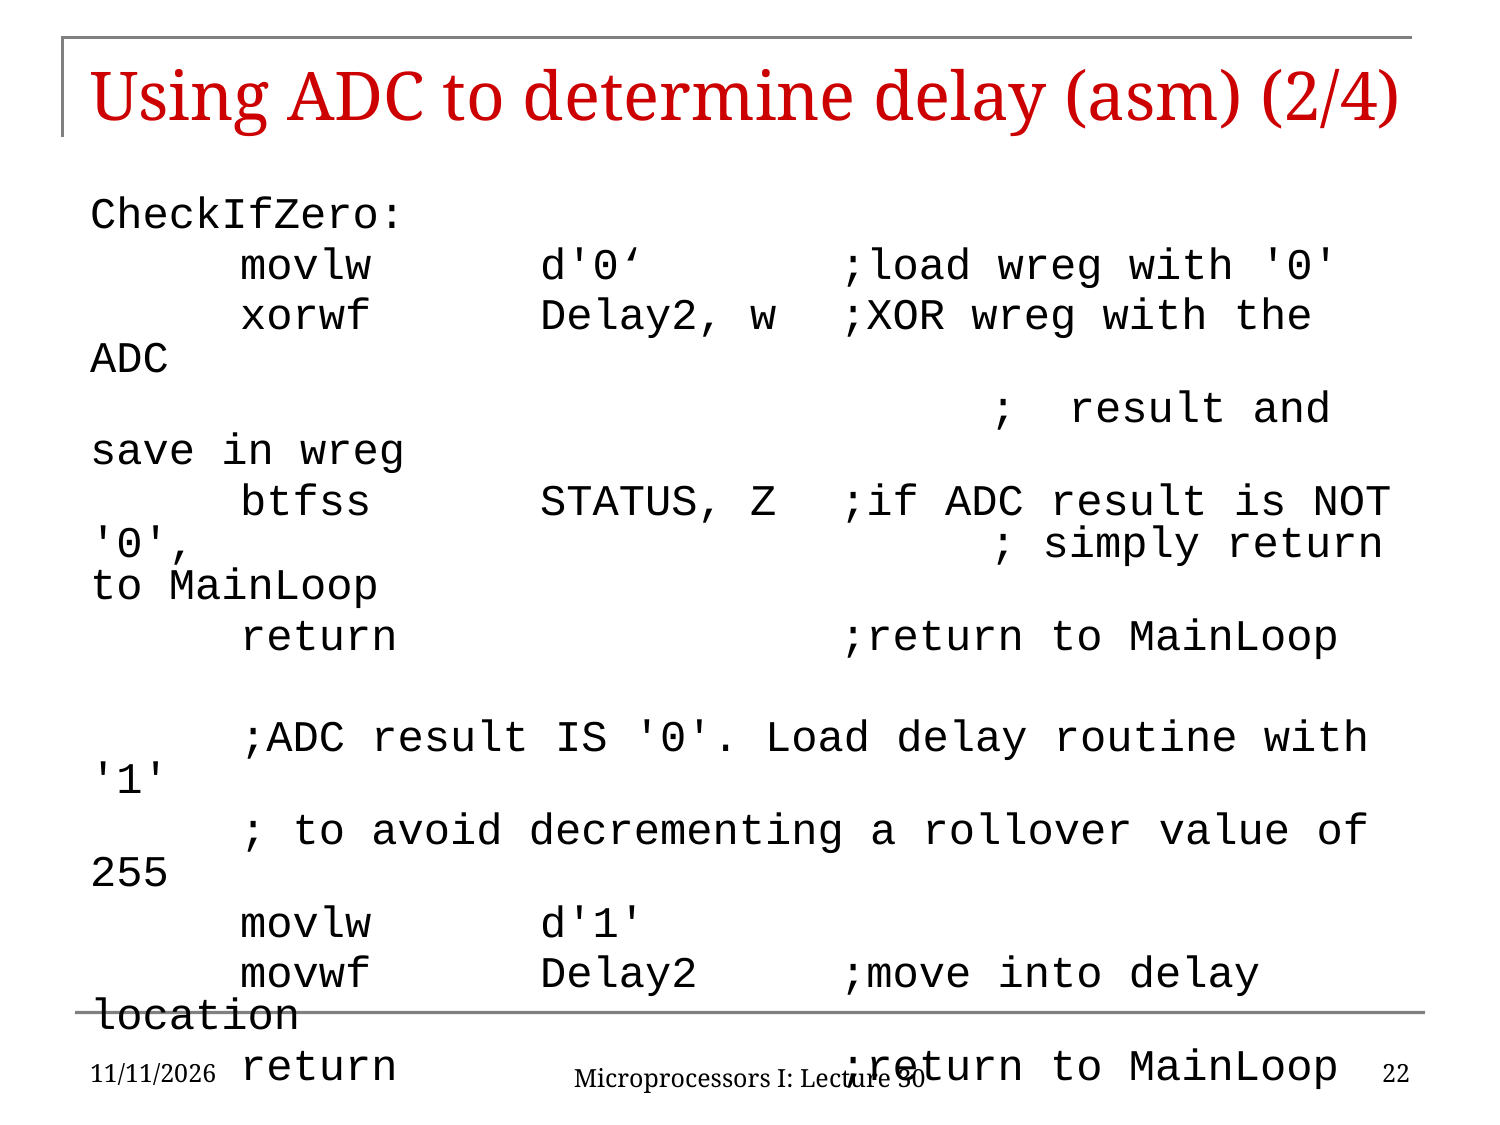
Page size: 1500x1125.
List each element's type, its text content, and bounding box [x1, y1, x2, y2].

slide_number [74, 1023, 426, 1100]
slide_number 22 [1074, 1023, 1426, 1100]
list CheckIfZero: movlw d'0‘ ;load wreg with '0' xorwf Delay2, w ;XOR wreg with the ADC ; result and save in wreg btfss STATUS, Z ;if ADC result is NOT '0', ; simply return to MainLoop return ;return to MainLoop ;ADC result IS '0'. Load delay routine with '1' ; to avoid decrementing a rollover value of 255 movlw d'1' movwf Delay2 ;move into delay location return ;return to MainLoop [75, 187, 1425, 1006]
title Using ADC to determine delay (asm) (2/4) [75, 45, 1425, 163]
footer Microprocessors I: Lecture 30 [512, 1024, 988, 1101]
